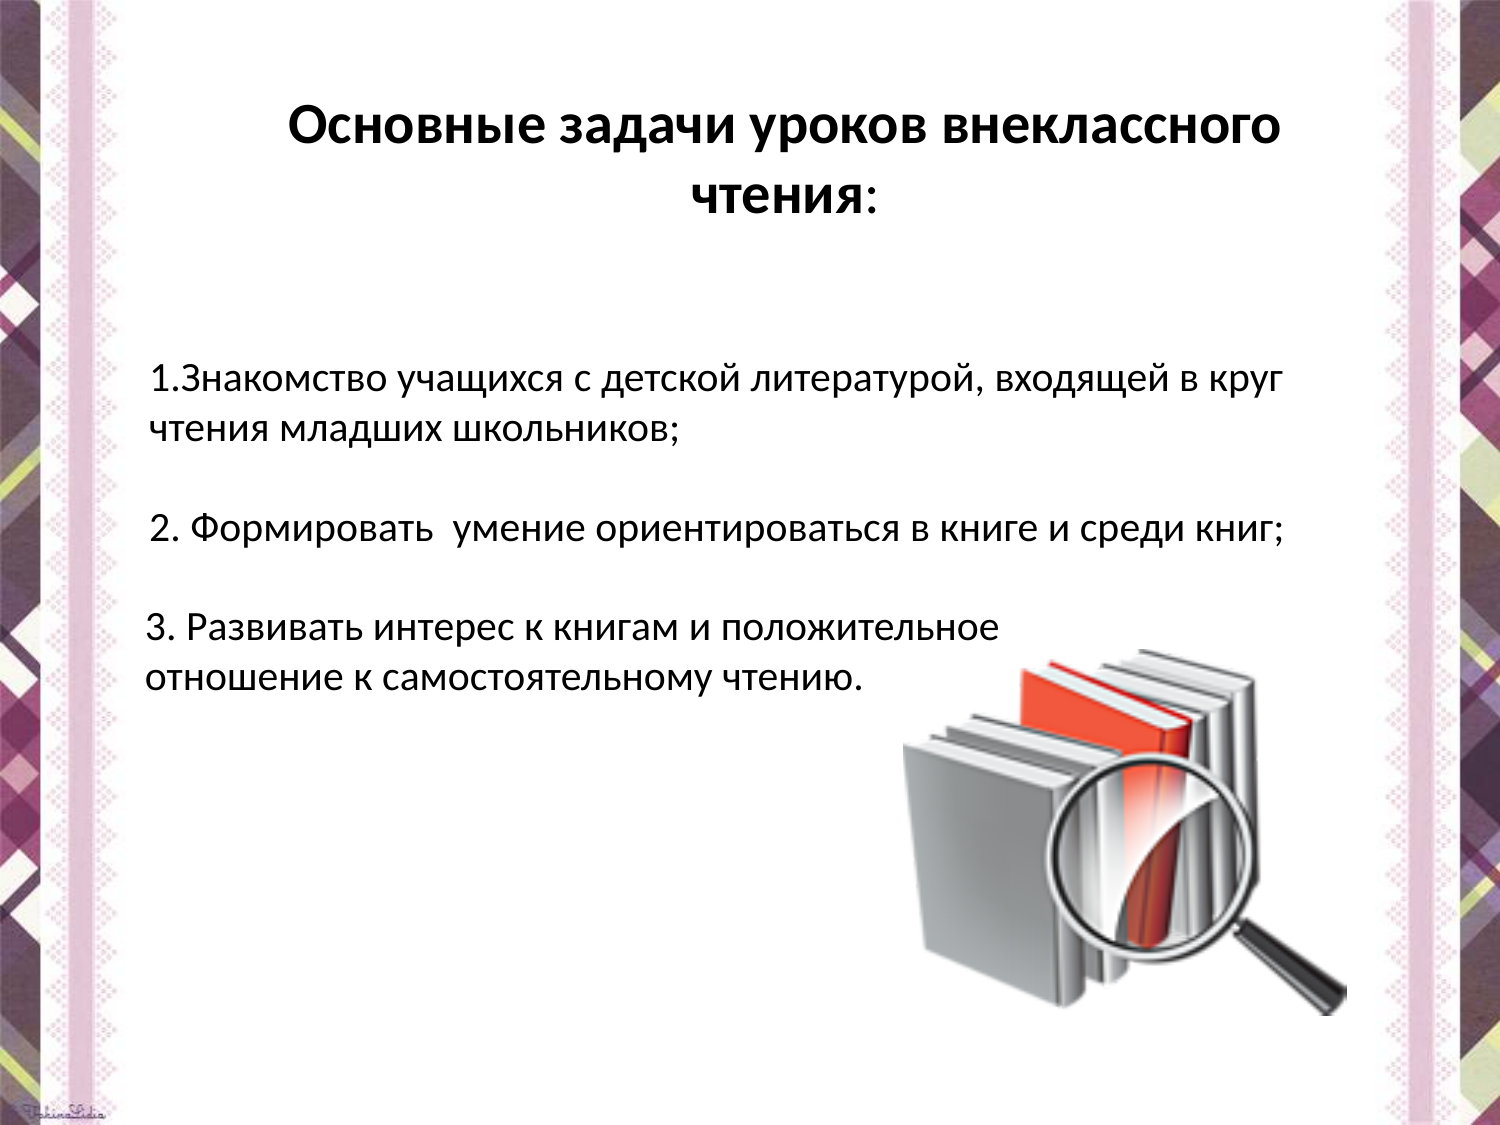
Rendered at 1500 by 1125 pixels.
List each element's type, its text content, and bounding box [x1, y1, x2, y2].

text_box 3. Развивать интерес к книгам и положительное отношение к самостоятельному чтению. [130, 491, 1234, 707]
text_box 1.Знакомство учащихся с детской литературой, входящей в круг чтения младших школьников; 2. Формировать умение ориентироваться в книге и среди книг; [134, 342, 1316, 557]
text_box Основные задачи уроков внеклассного чтения: [242, 78, 1329, 233]
picture [0, 0, 1500, 1125]
